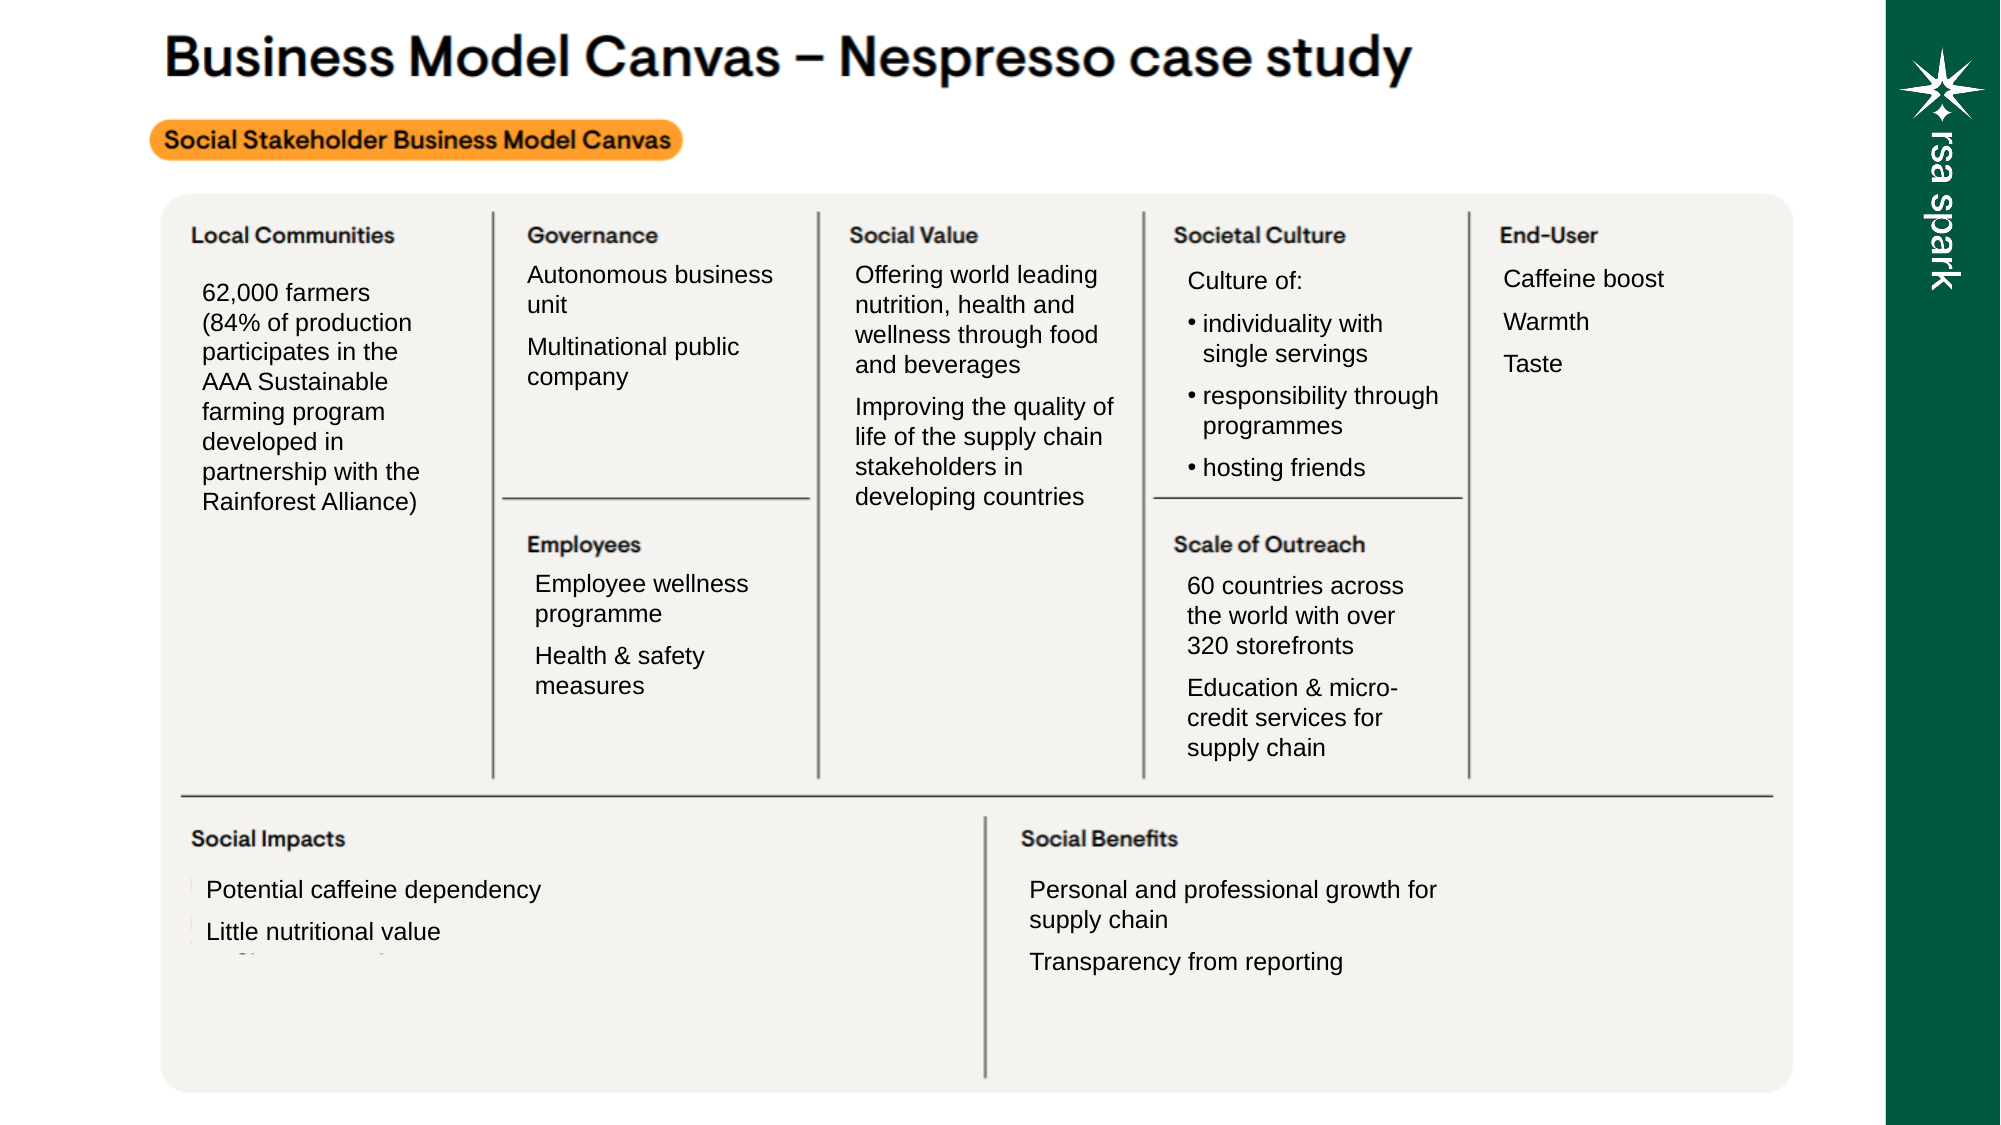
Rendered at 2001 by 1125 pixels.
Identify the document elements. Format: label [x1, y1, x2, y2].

picture [136, 1, 1809, 1108]
picture [1880, 28, 2001, 330]
